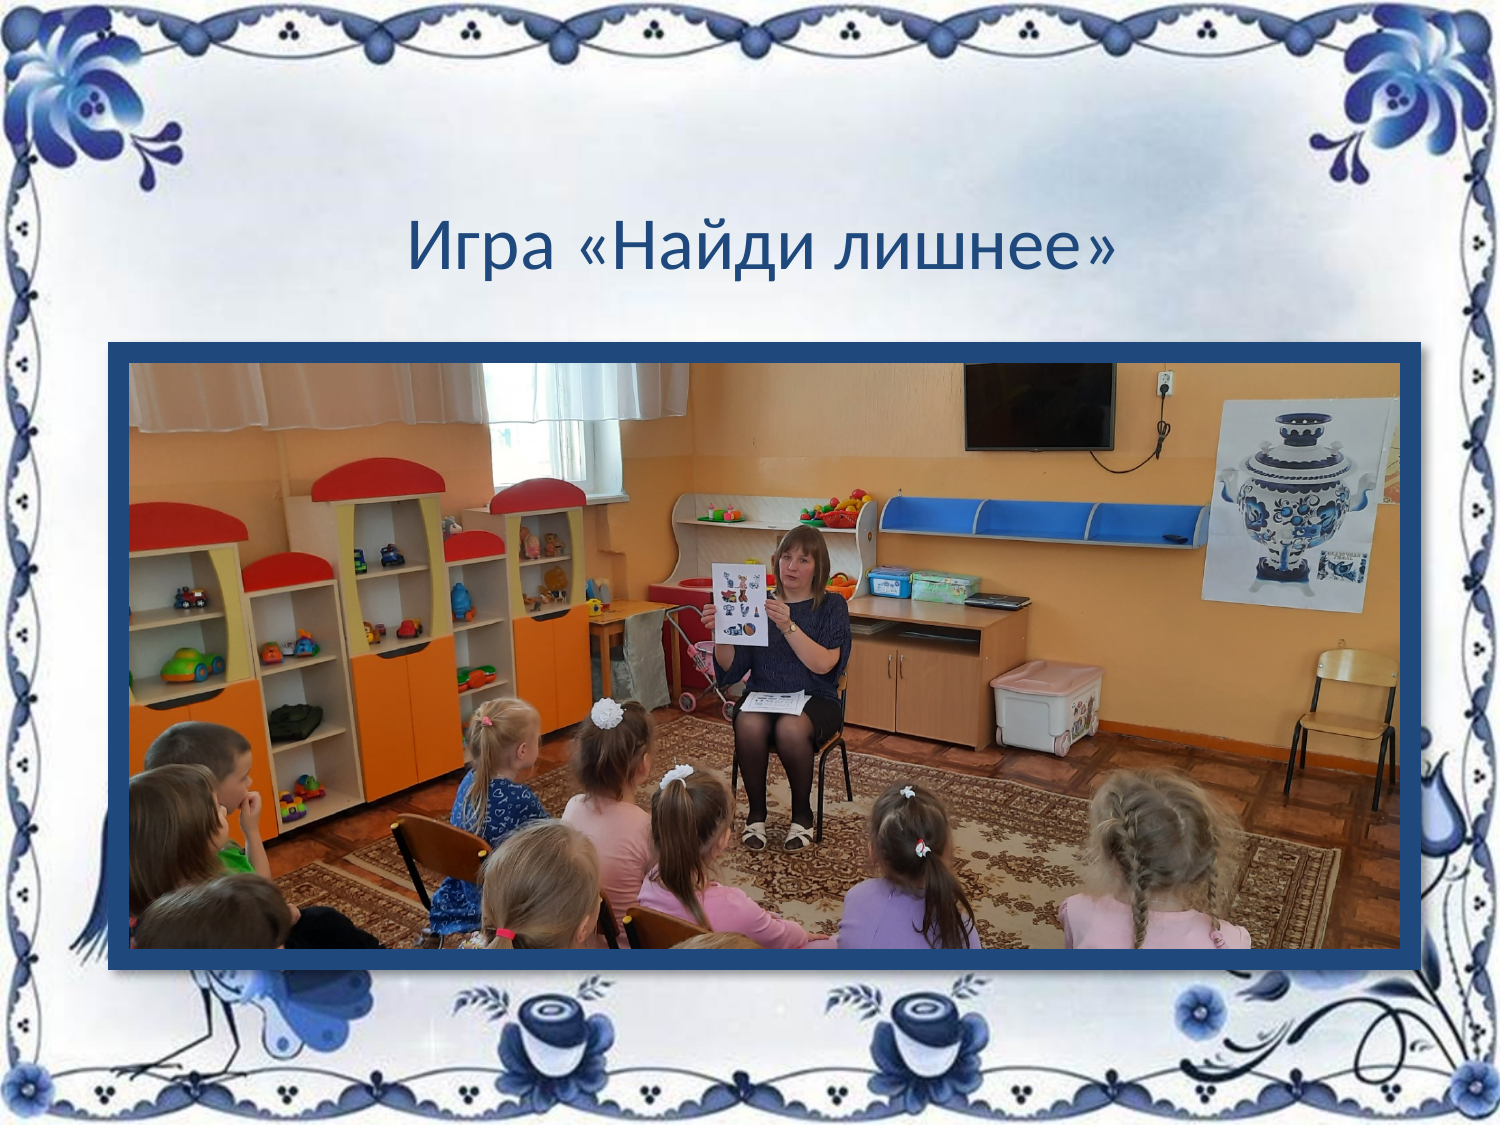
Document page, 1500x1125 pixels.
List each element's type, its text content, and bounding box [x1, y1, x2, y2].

text_box Игра «Найди лишнее» [375, 187, 1261, 293]
picture [0, 0, 1500, 1125]
